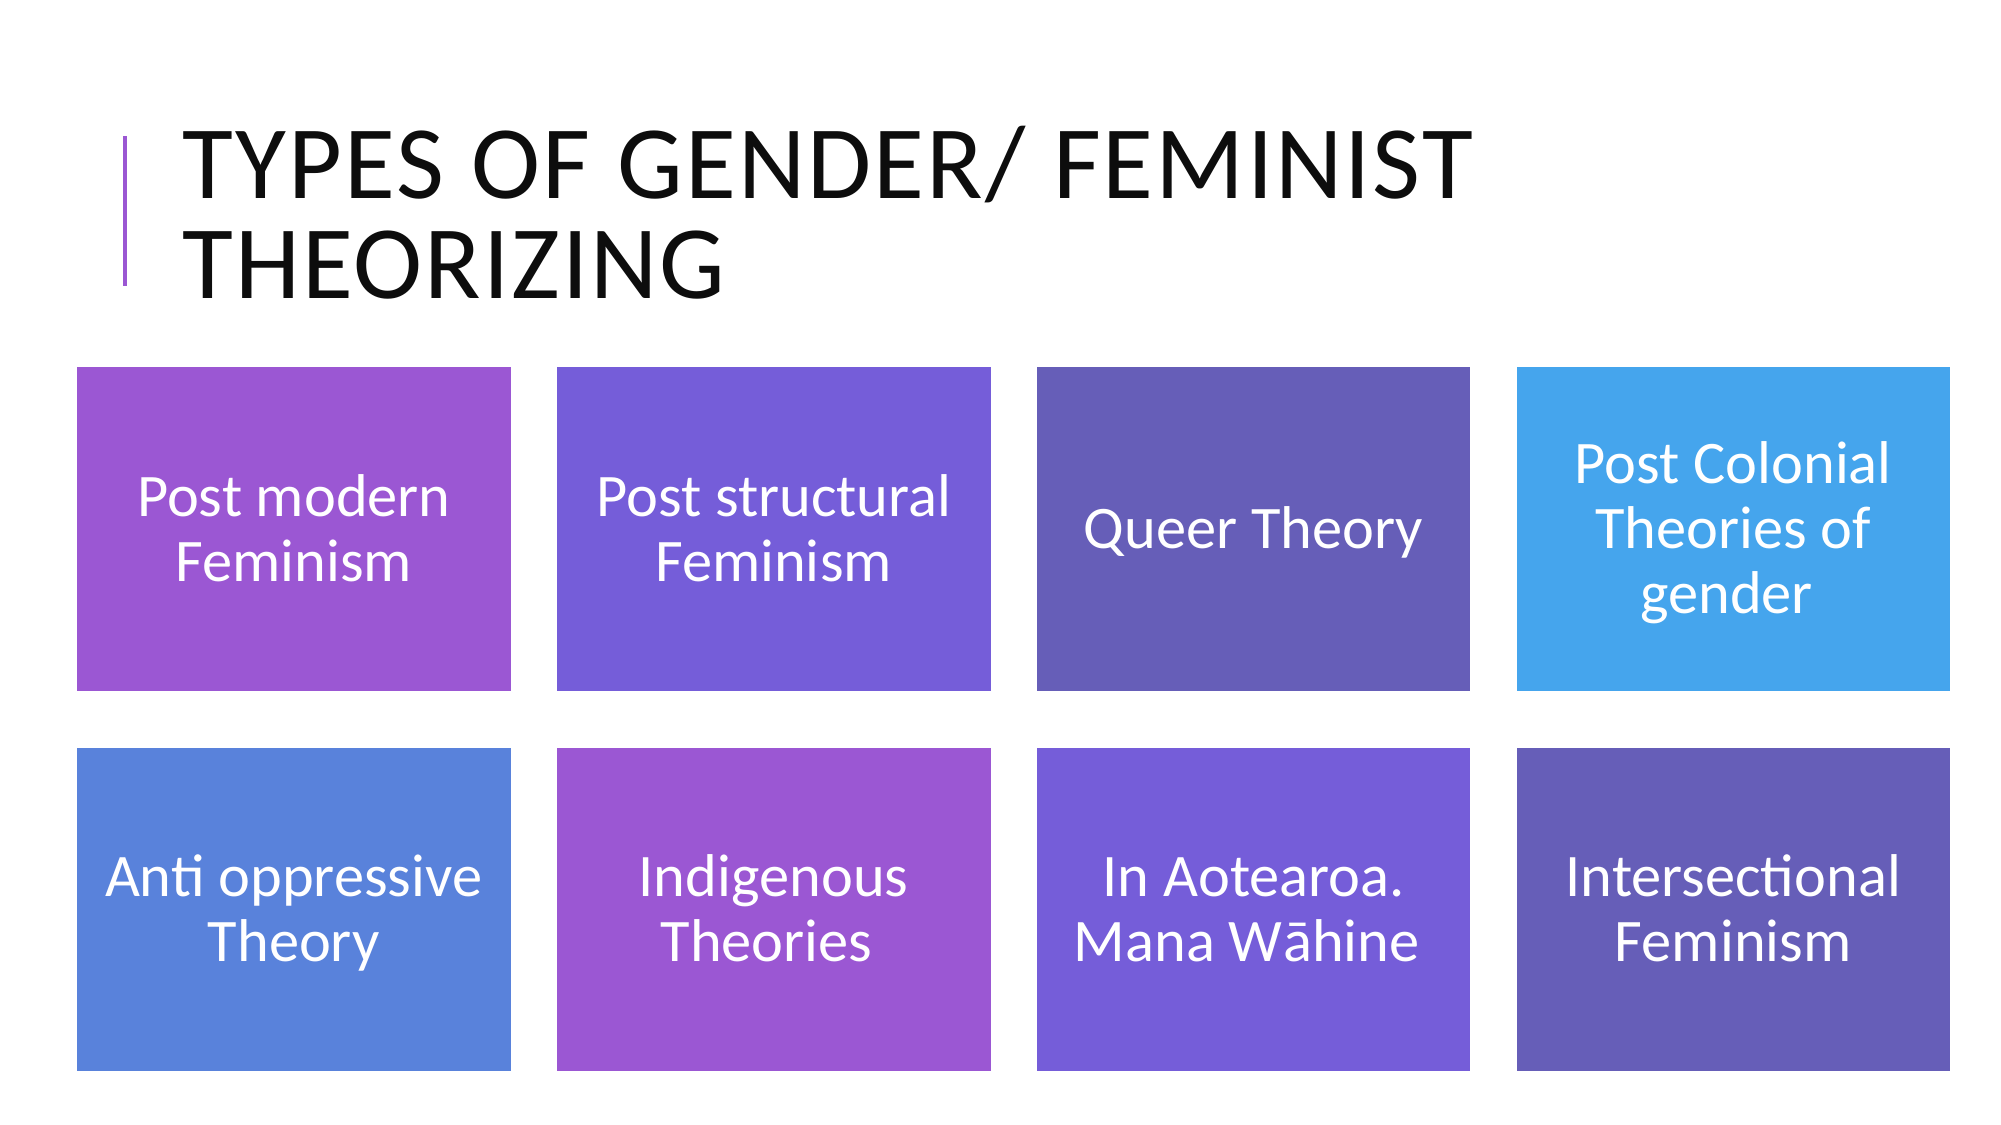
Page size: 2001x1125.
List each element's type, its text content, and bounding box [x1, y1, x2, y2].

text_box Intersectional Feminism [1514, 745, 1953, 1074]
text_box Indigenous Theories [554, 745, 993, 1074]
text_box Post Colonial Theories of gender [1514, 365, 1953, 693]
text_box Queer Theory [1034, 365, 1473, 693]
text_box Anti oppressive Theory [75, 745, 513, 1074]
text_box In Aotearoa. Mana Wāhine [1034, 745, 1473, 1074]
title Types of Gender/ feminist theorizing [168, 96, 1763, 342]
text_box Post modern Feminism [75, 365, 513, 693]
text_box Post structural Feminism [554, 365, 993, 693]
